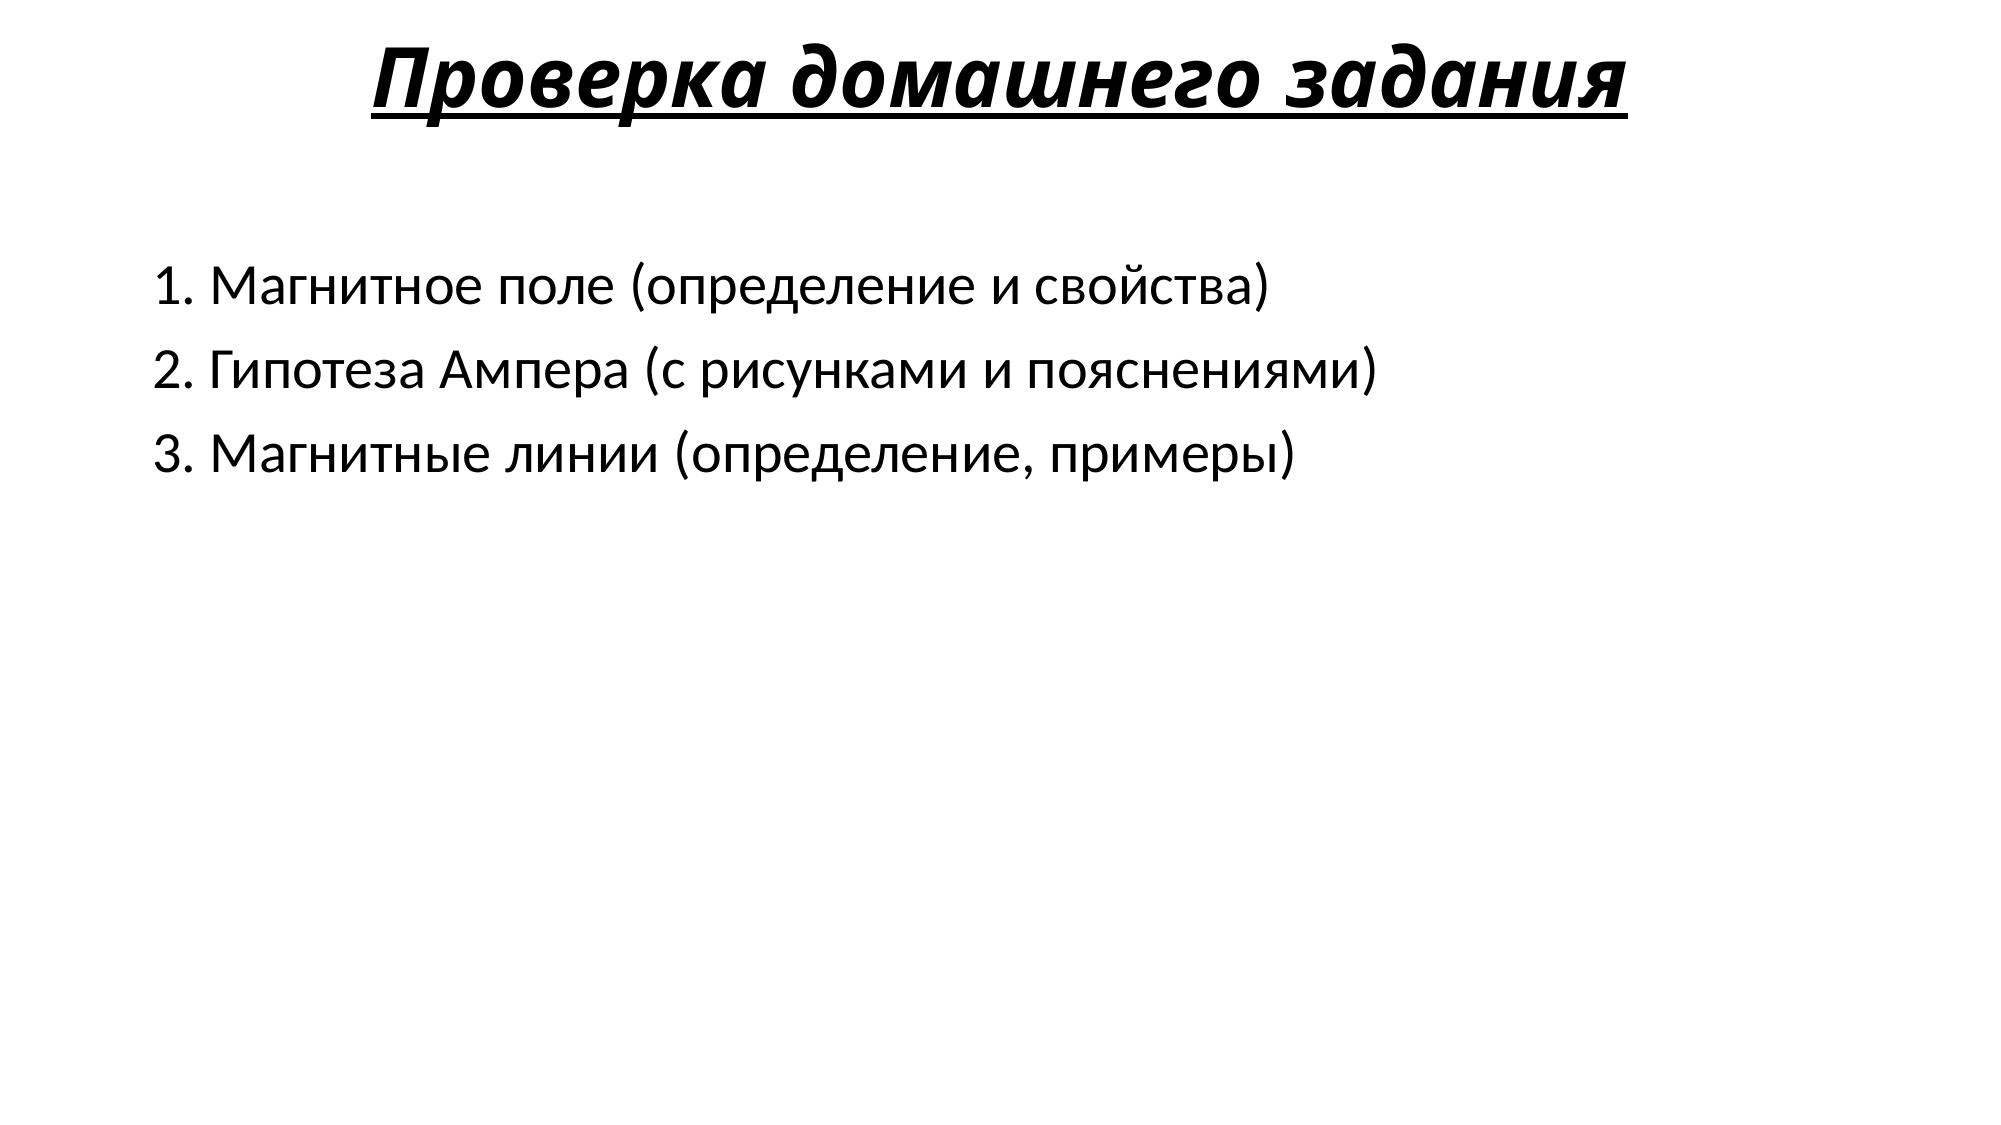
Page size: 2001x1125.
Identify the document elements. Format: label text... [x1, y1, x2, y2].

list 1. Магнитное поле (определение и свойства) 2. Гипотеза Ампера (с рисунками и пояснениями) 3. Магнитные линии (определение, примеры) [137, 246, 1863, 961]
title Проверка домашнего задания [137, 0, 1863, 161]
